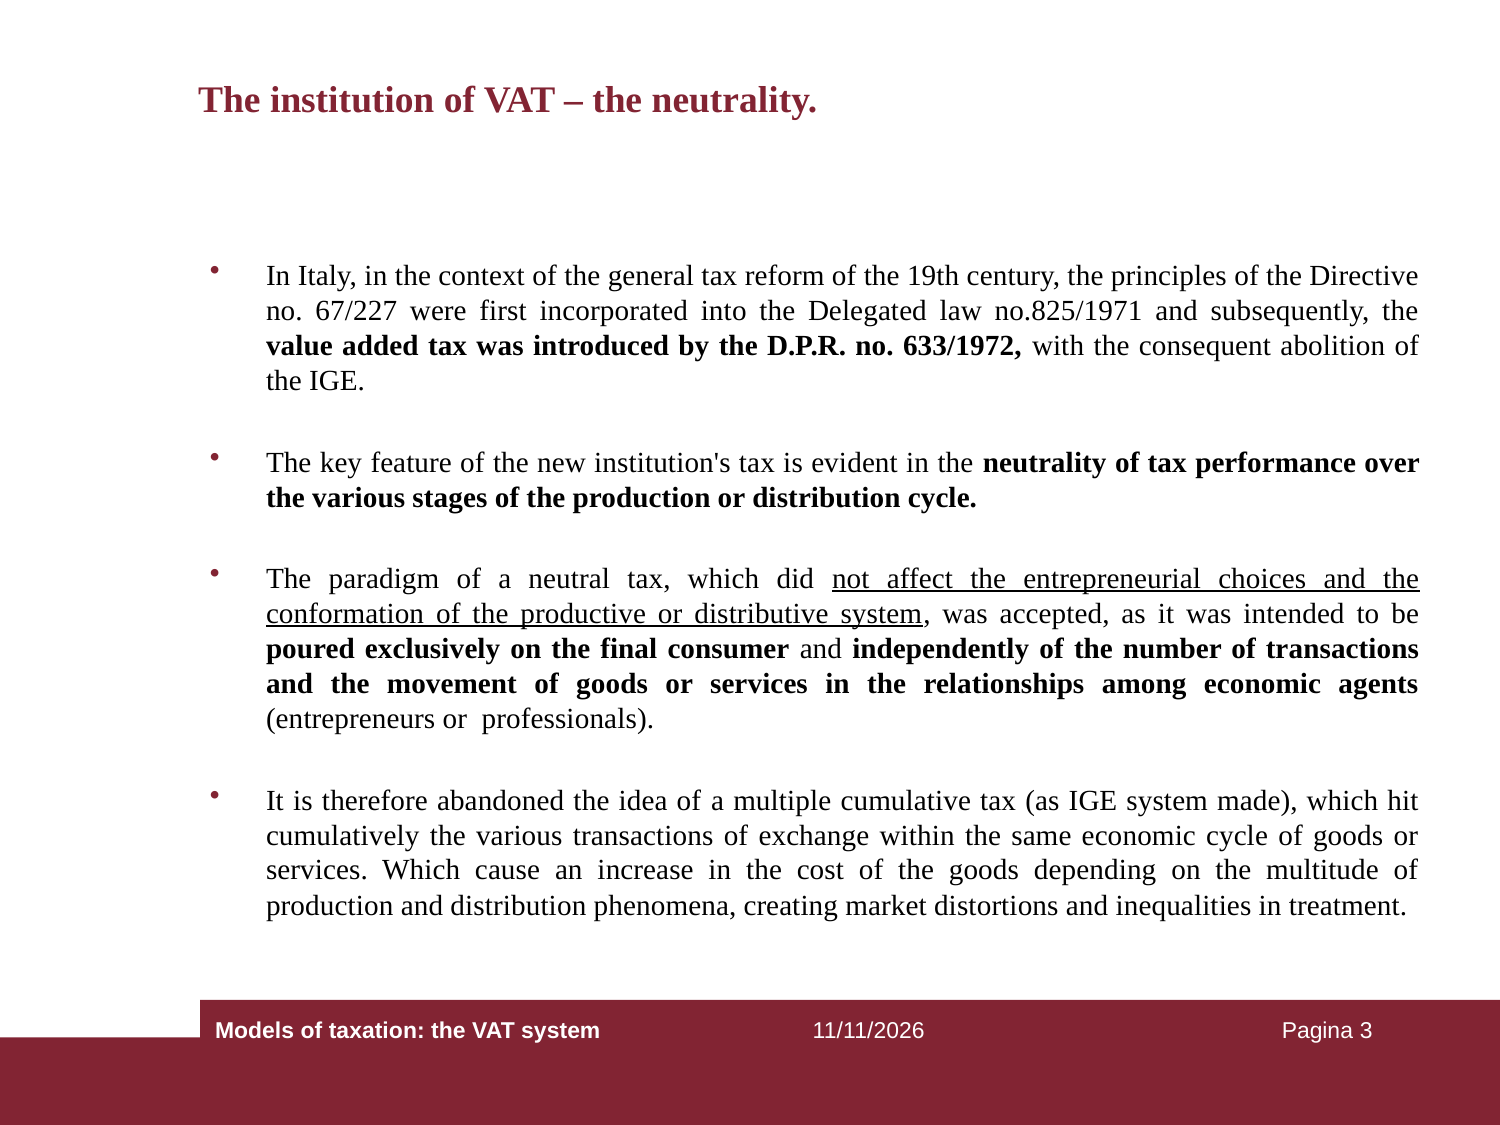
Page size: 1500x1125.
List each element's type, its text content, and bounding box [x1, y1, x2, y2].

list In Italy, in the context of the general tax reform of the 19th century, the principles of the Directive no. 67/227 were first incorporated into the Delegated law no.825/1971 and subsequently, the value added tax was introduced by the D.P.R. no. 633/1972, with the consequent abolition of the IGE. The key feature of the new institution's tax is evident in the neutrality of tax performance over the various stages of the production or distribution cycle. The paradigm of a neutral tax, which did not affect the entrepreneurial choices and the conformation of the productive or distributive system, was accepted, as it was intended to be poured exclusively on the final consumer and independently of the number of transactions and the movement of goods or services in the relationships among economic agents (entrepreneurs or professionals). It is therefore abandoned the idea of ​​a multiple cumulative tax (as IGE system made), which hit cumulatively the various transactions of exchange within the same economic cycle of goods or services. Which cause an increase in the cost of the goods depending on the multitude of production and distribution phenomena, creating market distortions and inequalities in treatment. [194, 207, 1436, 975]
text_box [855, 692, 1007, 843]
text_box [773, 680, 850, 842]
title The institution of VAT – the neutrality. [182, 66, 1424, 151]
slide_number Pagina 3 [1074, 1008, 1388, 1084]
text_box [834, 680, 877, 799]
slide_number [712, 1008, 1025, 1084]
footer Models of taxation: the VAT system [200, 1008, 675, 1084]
text_box [714, 692, 793, 853]
